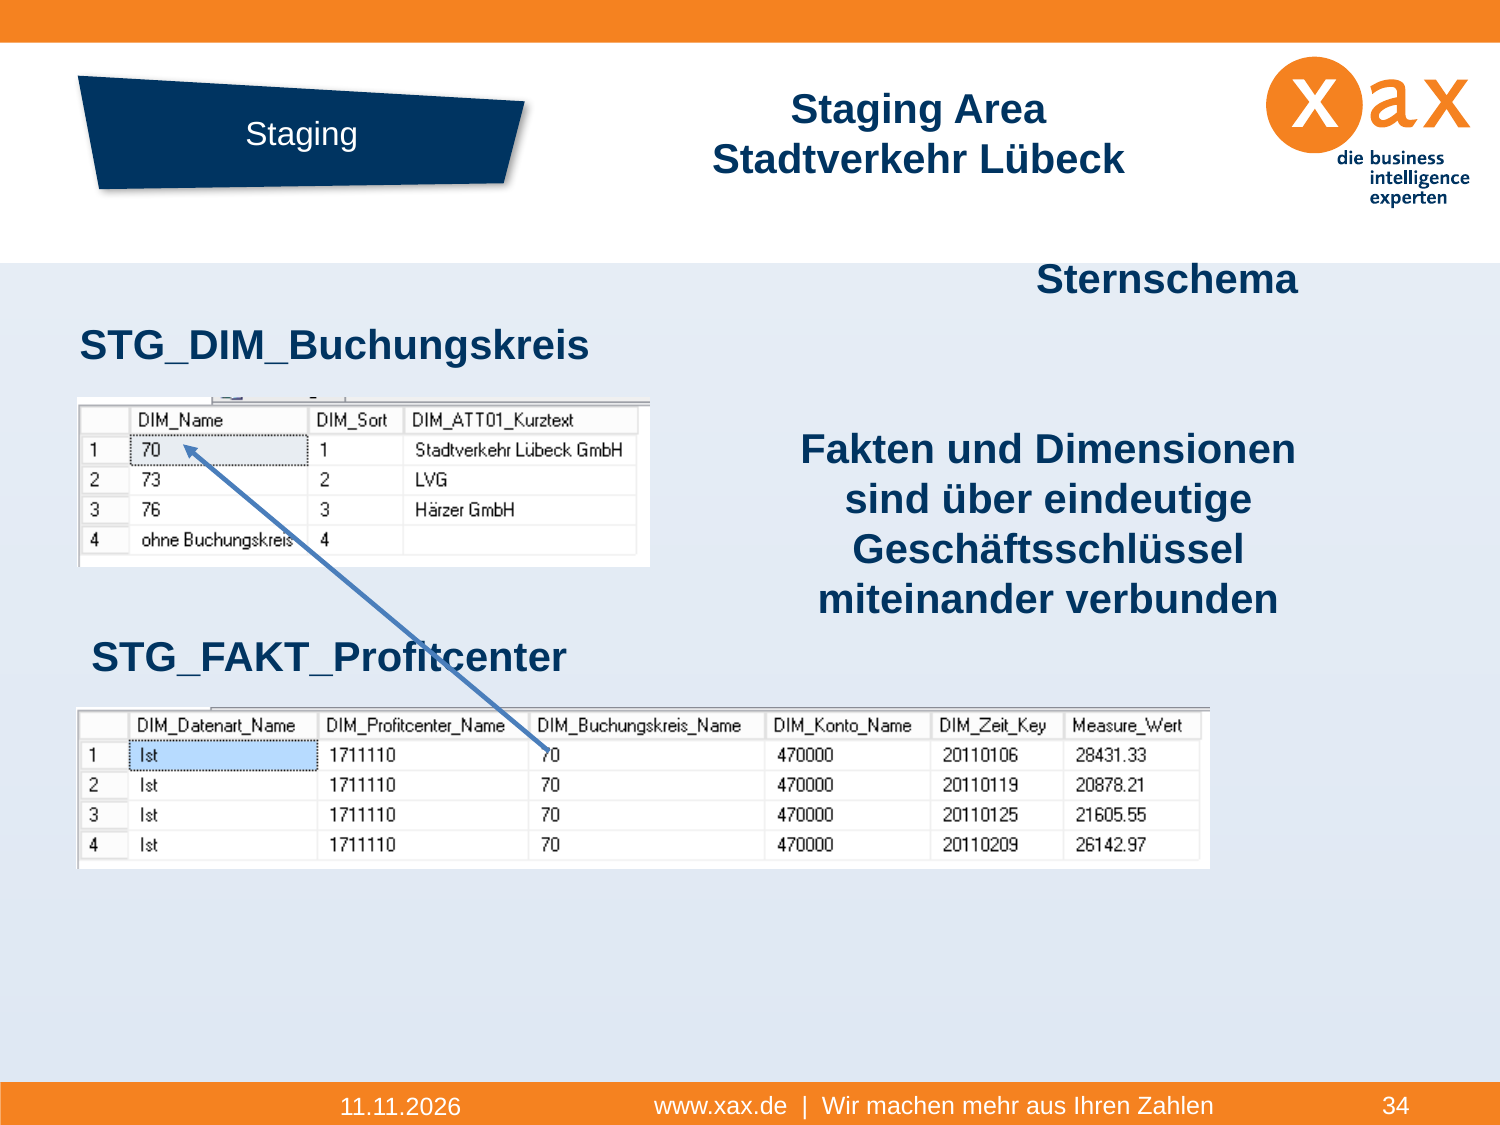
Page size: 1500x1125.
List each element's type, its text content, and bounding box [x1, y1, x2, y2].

picture [76, 397, 650, 567]
footer www.xax.de | Wir machen mehr aus Ihren Zahlen [562, 1074, 1307, 1125]
text_box Sternschema [997, 244, 1337, 310]
text_box STG_FAKT_Profitcenter [76, 622, 177, 688]
text_box Fakten und Dimensionen sind über eindeutige Geschäftsschlüssel miteinander verbunden [744, 414, 1353, 630]
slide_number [324, 1075, 539, 1125]
slide_number 34 [1328, 1074, 1425, 1125]
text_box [182, 444, 550, 752]
picture [76, 707, 1210, 870]
text_box STG_FAKT_Profitcenter [554, 622, 874, 688]
text_box Staging Area Stadtverkehr Lübeck [643, 74, 1194, 290]
text_box STG_DIM_Buchungskreis [64, 310, 862, 375]
title Staging [76, 74, 528, 191]
